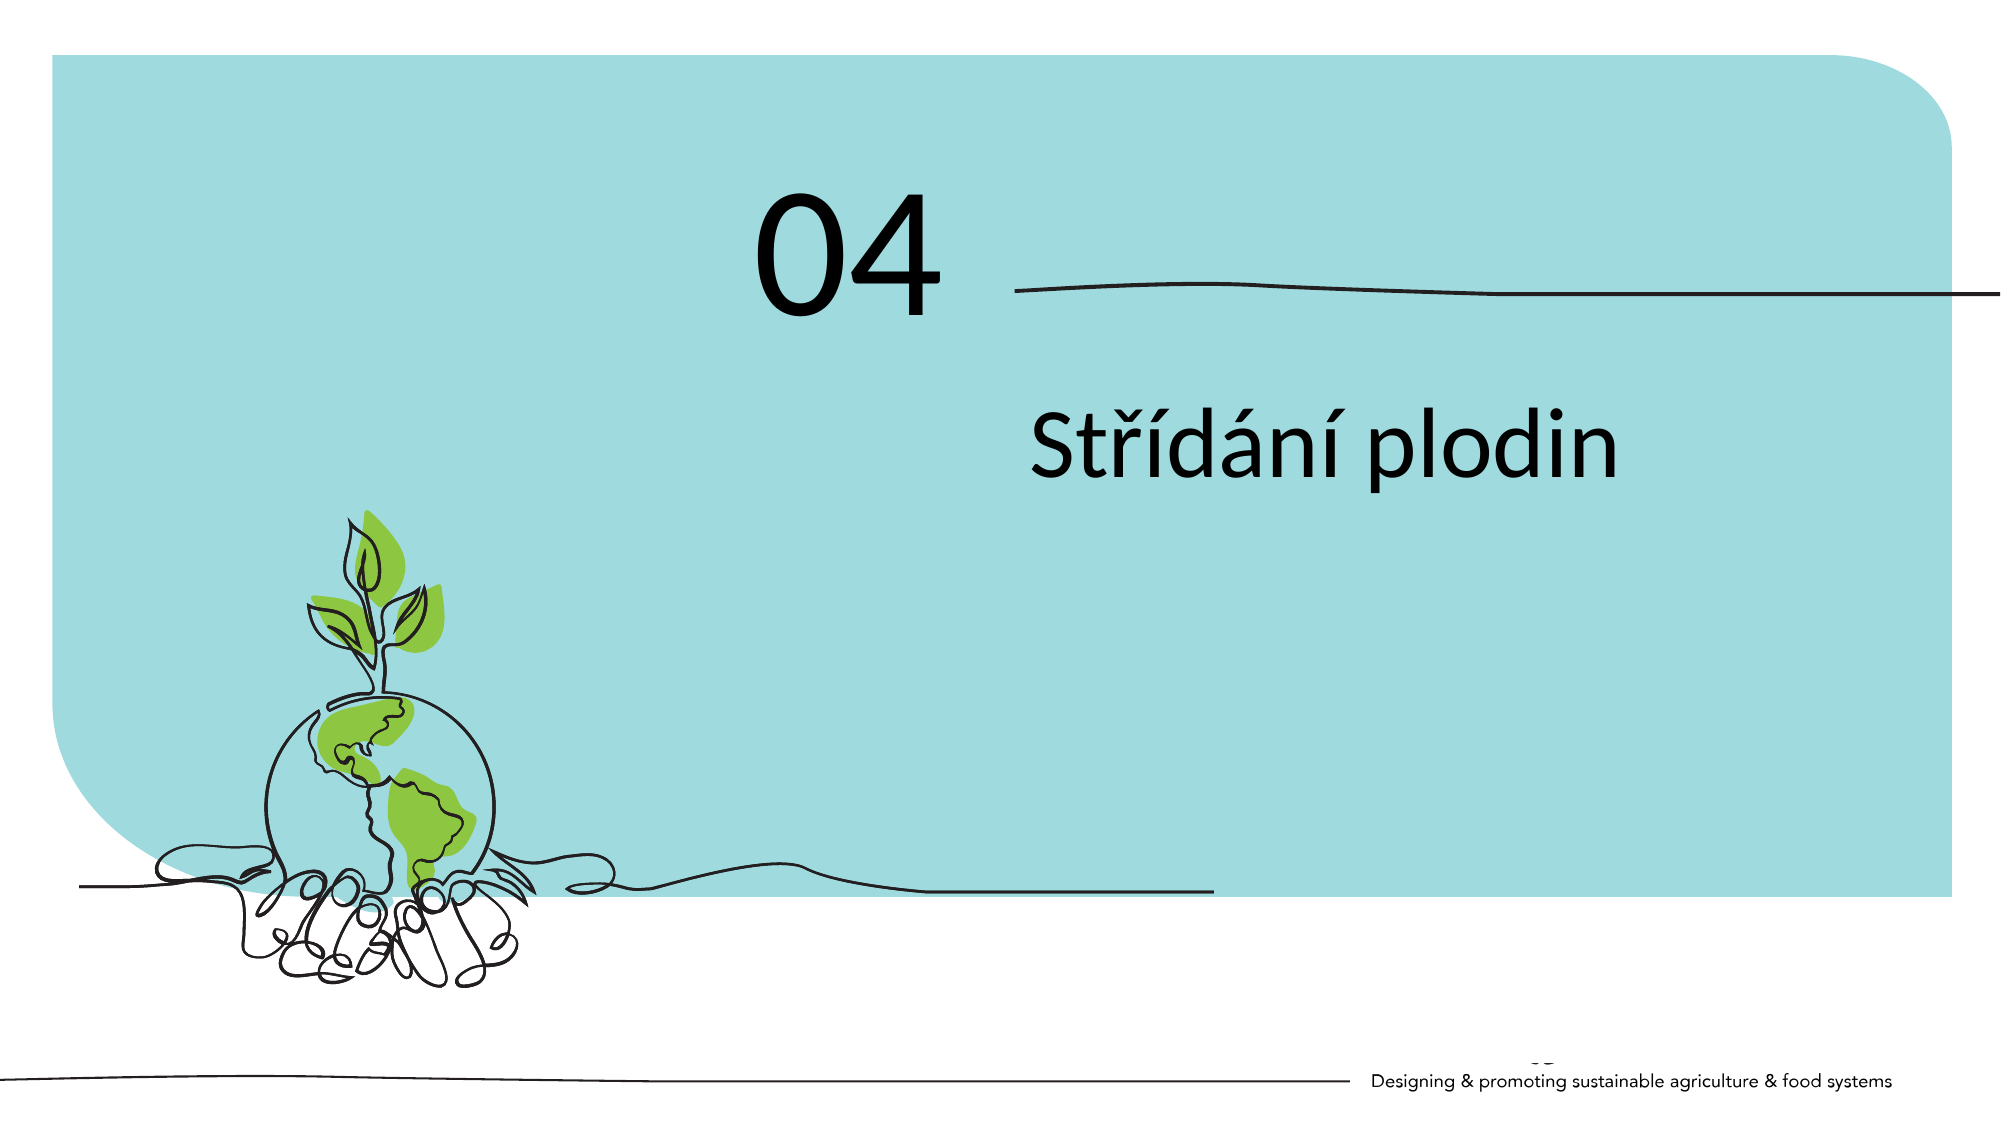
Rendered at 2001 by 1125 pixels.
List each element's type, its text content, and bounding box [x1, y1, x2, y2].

list Střídání plodin [1014, 384, 2000, 888]
list 04 [738, 146, 1078, 242]
picture [1332, 1063, 1914, 1105]
